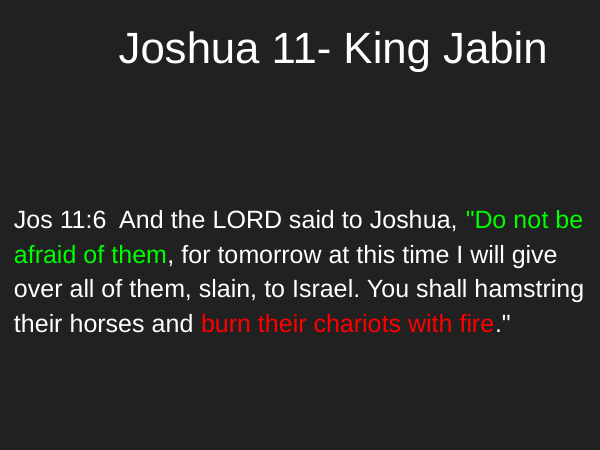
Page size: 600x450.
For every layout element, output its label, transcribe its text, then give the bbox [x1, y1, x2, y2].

list Jos 11:6 And the LORD said to Joshua, "Do not be afraid of them, for tomorrow at this time I will give over all of them, slain, to Israel. You shall hamstring their horses and burn their chariots with fire." [7, 100, 600, 436]
title Joshua 11- King Jabin [20, 9, 580, 76]
